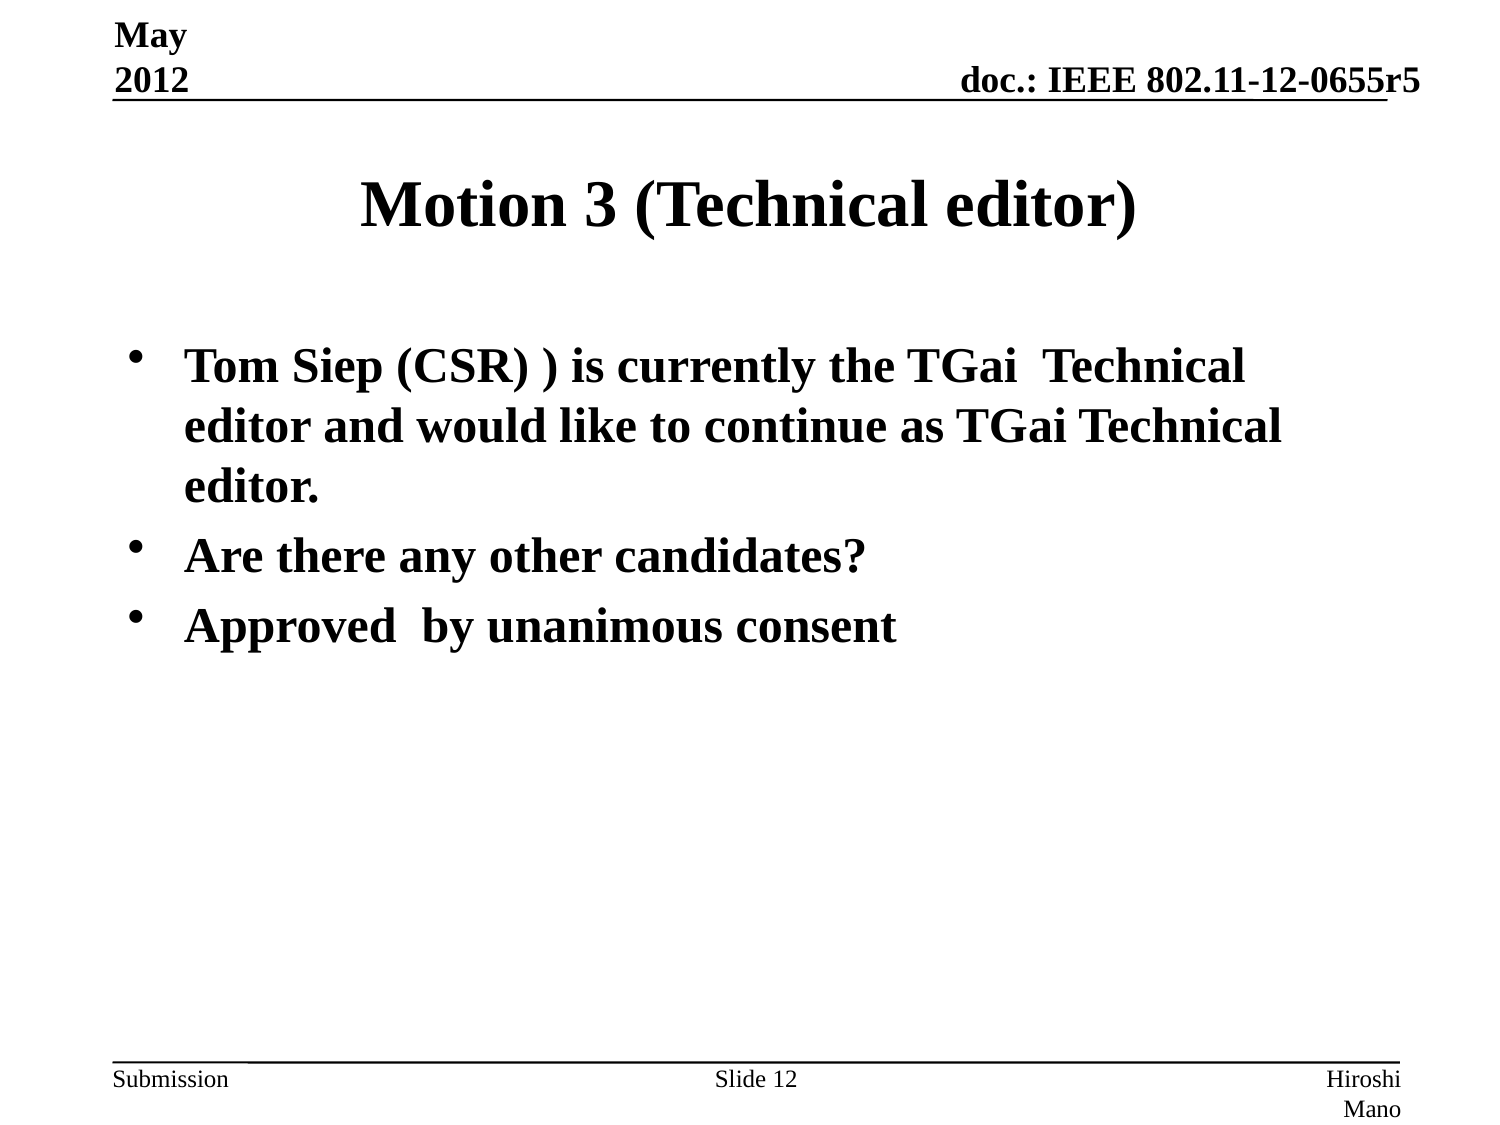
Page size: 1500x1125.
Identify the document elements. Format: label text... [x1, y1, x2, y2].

title Motion 3 (Technical editor) [112, 112, 1388, 288]
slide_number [114, 54, 259, 101]
list Tom Siep (CSR) ) is currently the TGai Technical editor and would like to continue as TGai Technical editor. Are there any other candidates? Approved by unanimous consent [112, 324, 1388, 1001]
slide_number Slide 12 [712, 1061, 800, 1093]
footer Hiroshi Mano (ATRD, Root, Lab) [1324, 1061, 1402, 1093]
